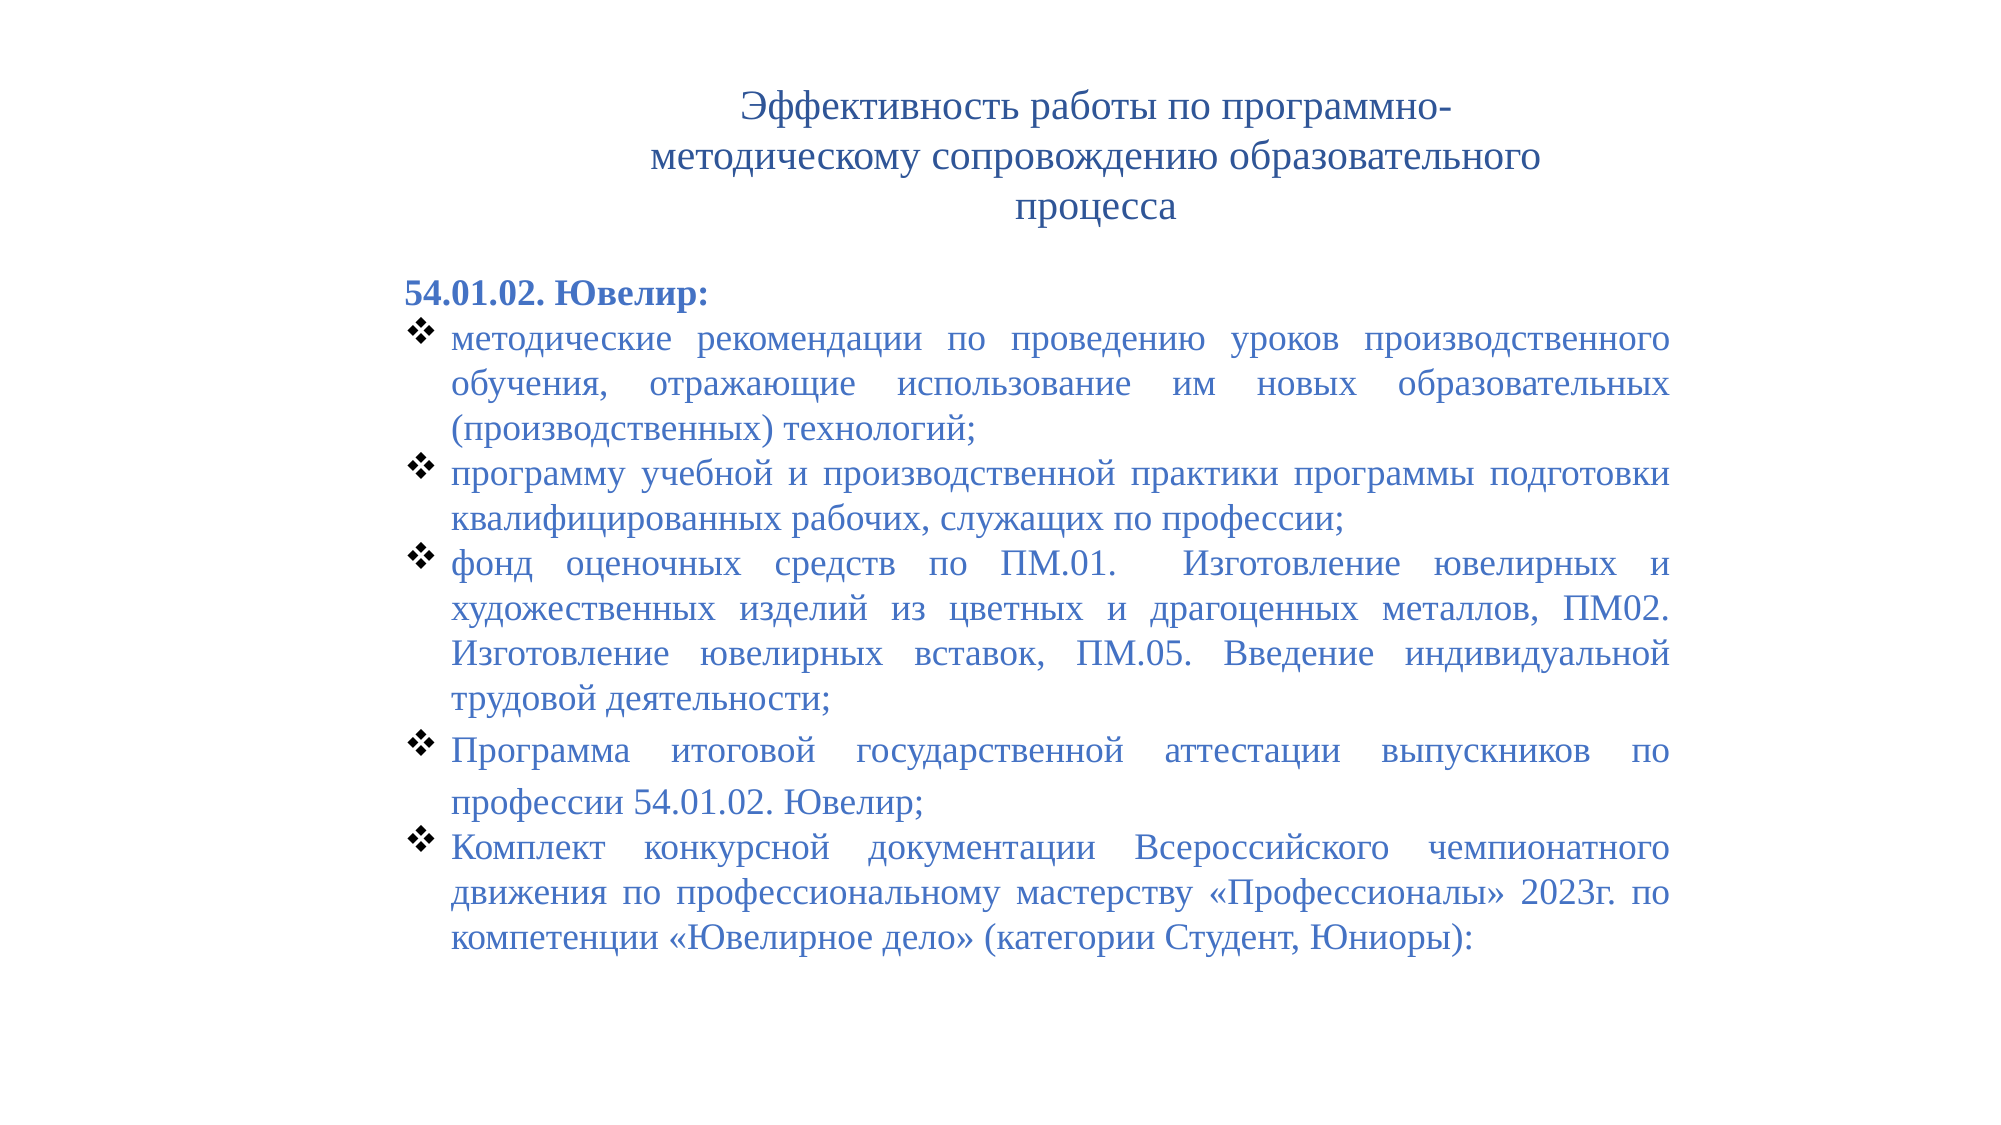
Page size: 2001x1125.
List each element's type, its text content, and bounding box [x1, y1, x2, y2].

text_box 54.01.02. Ювелир: методические рекомендации по проведению уроков производственного обучения, отражающие использование им новых образовательных (производственных) технологий; программу учебной и производственной практики программы подготовки квалифицированных рабочих, служащих по профессии; фонд оценочных средств по ПМ.01. Изготовление ювелирных и художественных изделий из цветных и драгоценных металлов, ПМ02. Изготовление ювелирных вставок, ПМ.05. Введение индивидуальной трудовой деятельности; Программа итоговой государственной аттестации выпускников по профессии 54.01.02. Ювелир; Комплект конкурсной документации Всероссийского чемпионатного движения по профессиональному мастерству «Профессионалы» 2023г. по компетенции «Ювелирное дело» (категории Студент, Юниоры): [389, 260, 1686, 964]
text_box Эффективность работы по программно-методическому сопровождению образовательного процесса [596, 70, 1597, 236]
